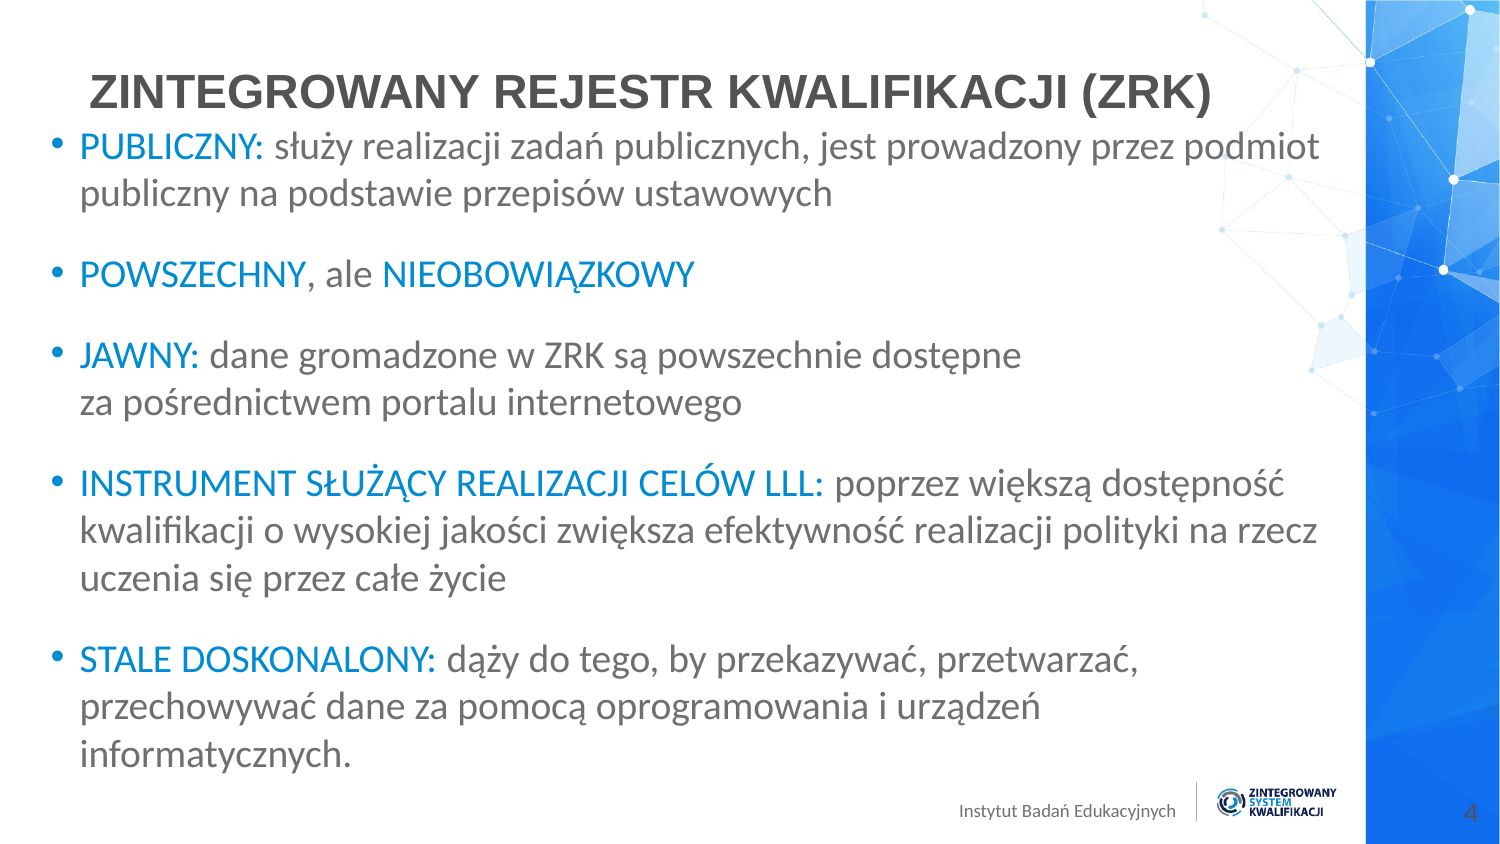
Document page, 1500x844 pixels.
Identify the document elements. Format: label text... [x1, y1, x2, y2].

picture [1179, 0, 1500, 844]
text_box ZINTEGROWANY REJESTR KWALIFIKACJI (ZRK) [77, 54, 1316, 132]
slide_number 4 [1403, 779, 1494, 844]
text_box PUBLICZNY: służy realizacji zadań publicznych, jest prowadzony przez podmiot publiczny na podstawie przepisów ustawowych POWSZECHNY, ale NIEOBOWIĄZKOWY JAWNY: dane gromadzone w ZRK są powszechnie dostępne za pośrednictwem portalu internetowego INSTRUMENT SŁUŻĄCY REALIZACJI CELÓW LLL: poprzez większą dostępność kwalifikacji o wysokiej jakości zwiększa efektywność realizacji polityki na rzecz uczenia się przez całe życie STALE DOSKONALONY: dąży do tego, by przekazywać, przetwarzać, przechowywać dane za pomocą oprogramowania i urządzeń informatycznych. [35, 104, 1337, 790]
